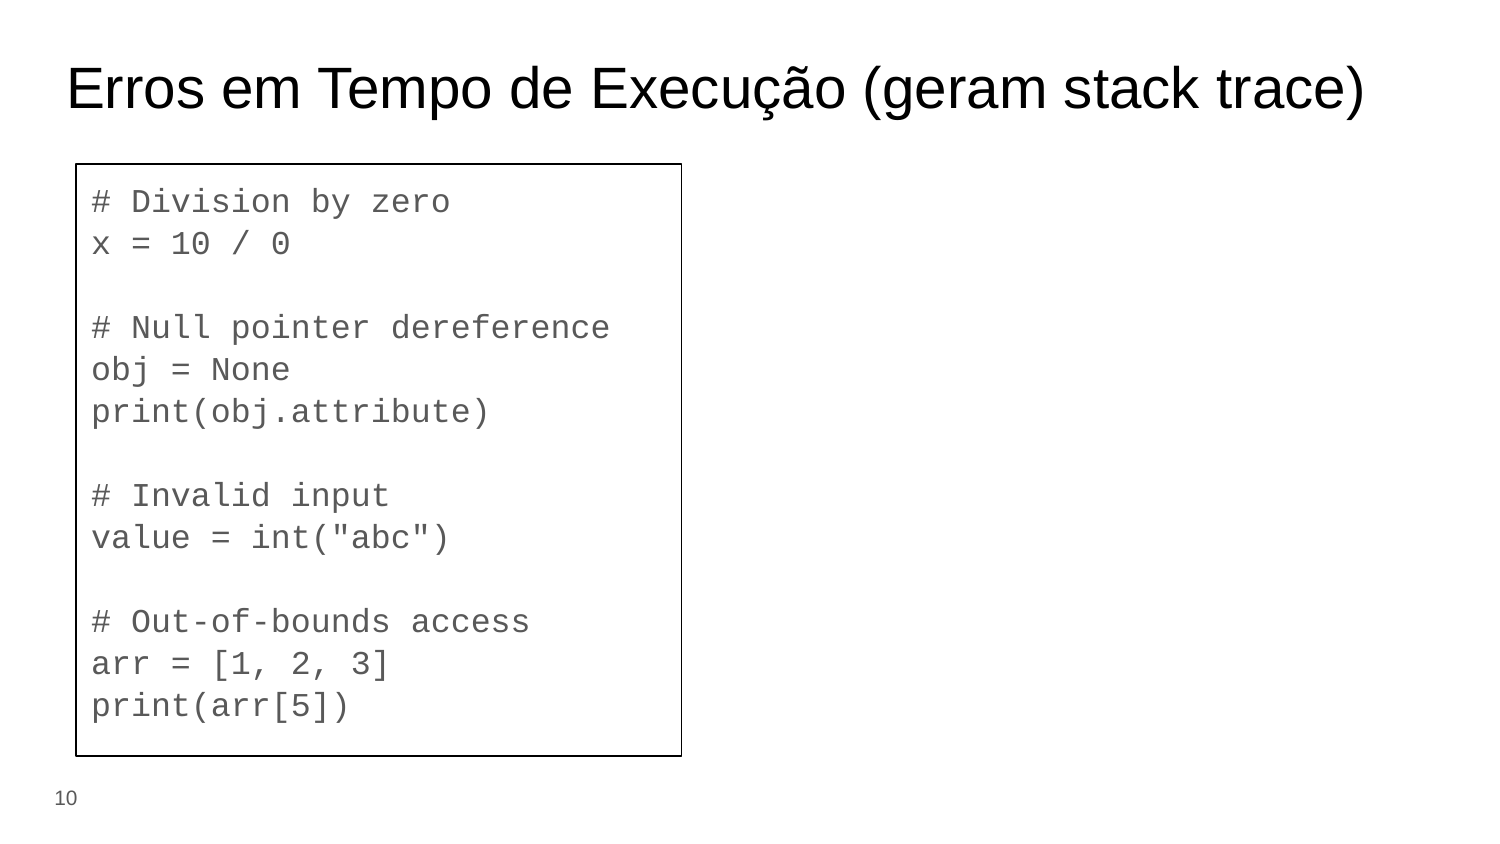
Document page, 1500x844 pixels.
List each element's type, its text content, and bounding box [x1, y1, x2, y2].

slide_number ‹#› [2, 764, 93, 830]
list # Division by zero x = 10 / 0 # Null pointer dereference obj = None print(obj.attribute) # Invalid input value = int("abc") # Out-of-bounds access arr = [1, 2, 3] print(arr[5]) [76, 164, 682, 757]
title Erros em Tempo de Execução (geram stack trace) [51, 35, 1449, 130]
